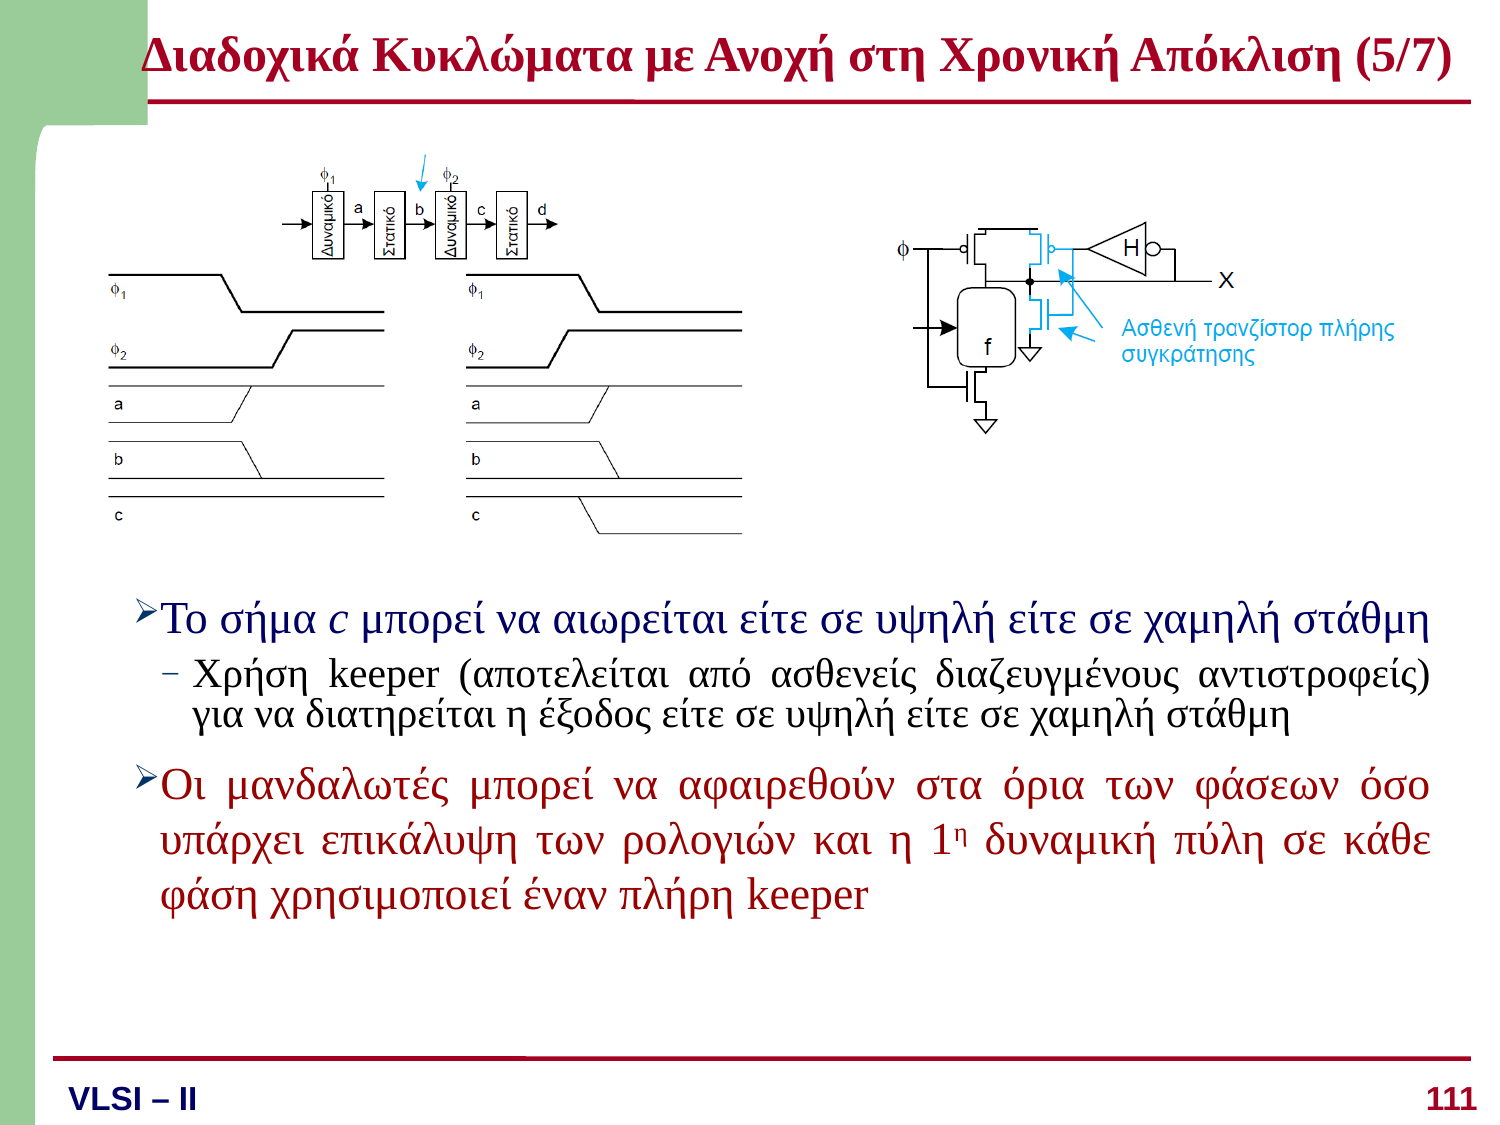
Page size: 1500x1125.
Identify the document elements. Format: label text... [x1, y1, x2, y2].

list Το σήμα c μπορεί να αιωρείται είτε σε υψηλή είτε σε χαμηλή στάθμη Χρήση keeper (αποτελείται από ασθενείς διαζευγμένους αντιστροφείς) για να διατηρείται η έξοδος είτε σε υψηλή είτε σε χαμηλή στάθμη Οι μανδαλωτές μπορεί να αφαιρεθούν στα όρια των φάσεων όσο υπάρχει επικάλυψη των ρολογιών και η 1η δυναμική πύλη σε κάθε φάση χρησιμοποιεί έναν πλήρη keeper [88, 580, 1447, 1047]
footer VLSI – II [52, 1065, 1403, 1125]
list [867, 196, 1419, 450]
slide_number 111 [1403, 1044, 1500, 1125]
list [88, 150, 756, 542]
title Διαδοχικά Κυκλώματα με Ανοχή στη Χρονική Απόκλιση (5/7) [112, 19, 1483, 91]
